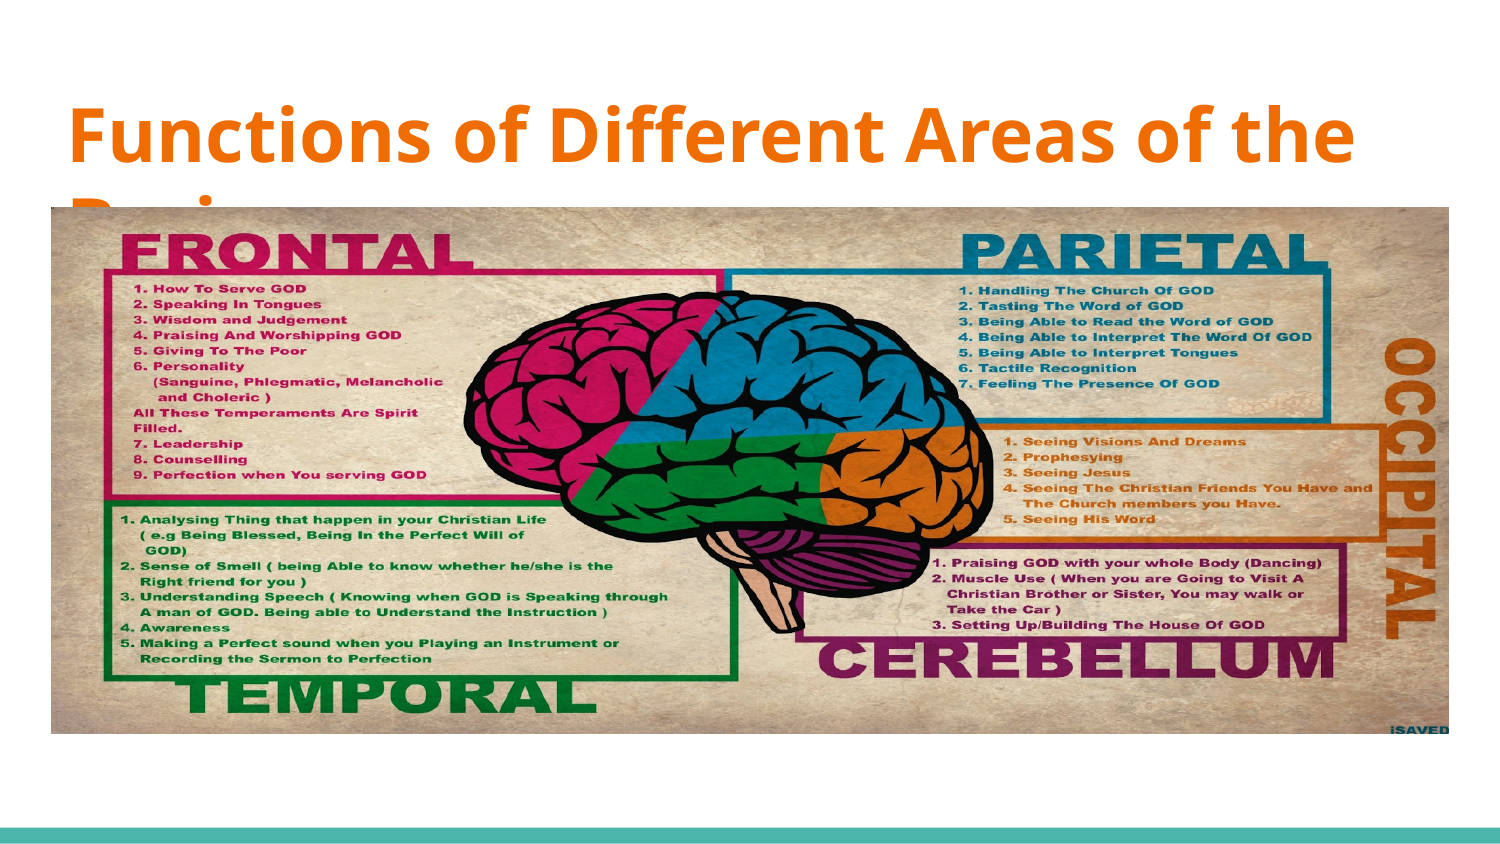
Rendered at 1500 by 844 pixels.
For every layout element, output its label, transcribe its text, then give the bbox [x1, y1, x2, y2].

title Functions of Different Areas of the Brain [51, 72, 1449, 189]
picture [50, 192, 1450, 765]
